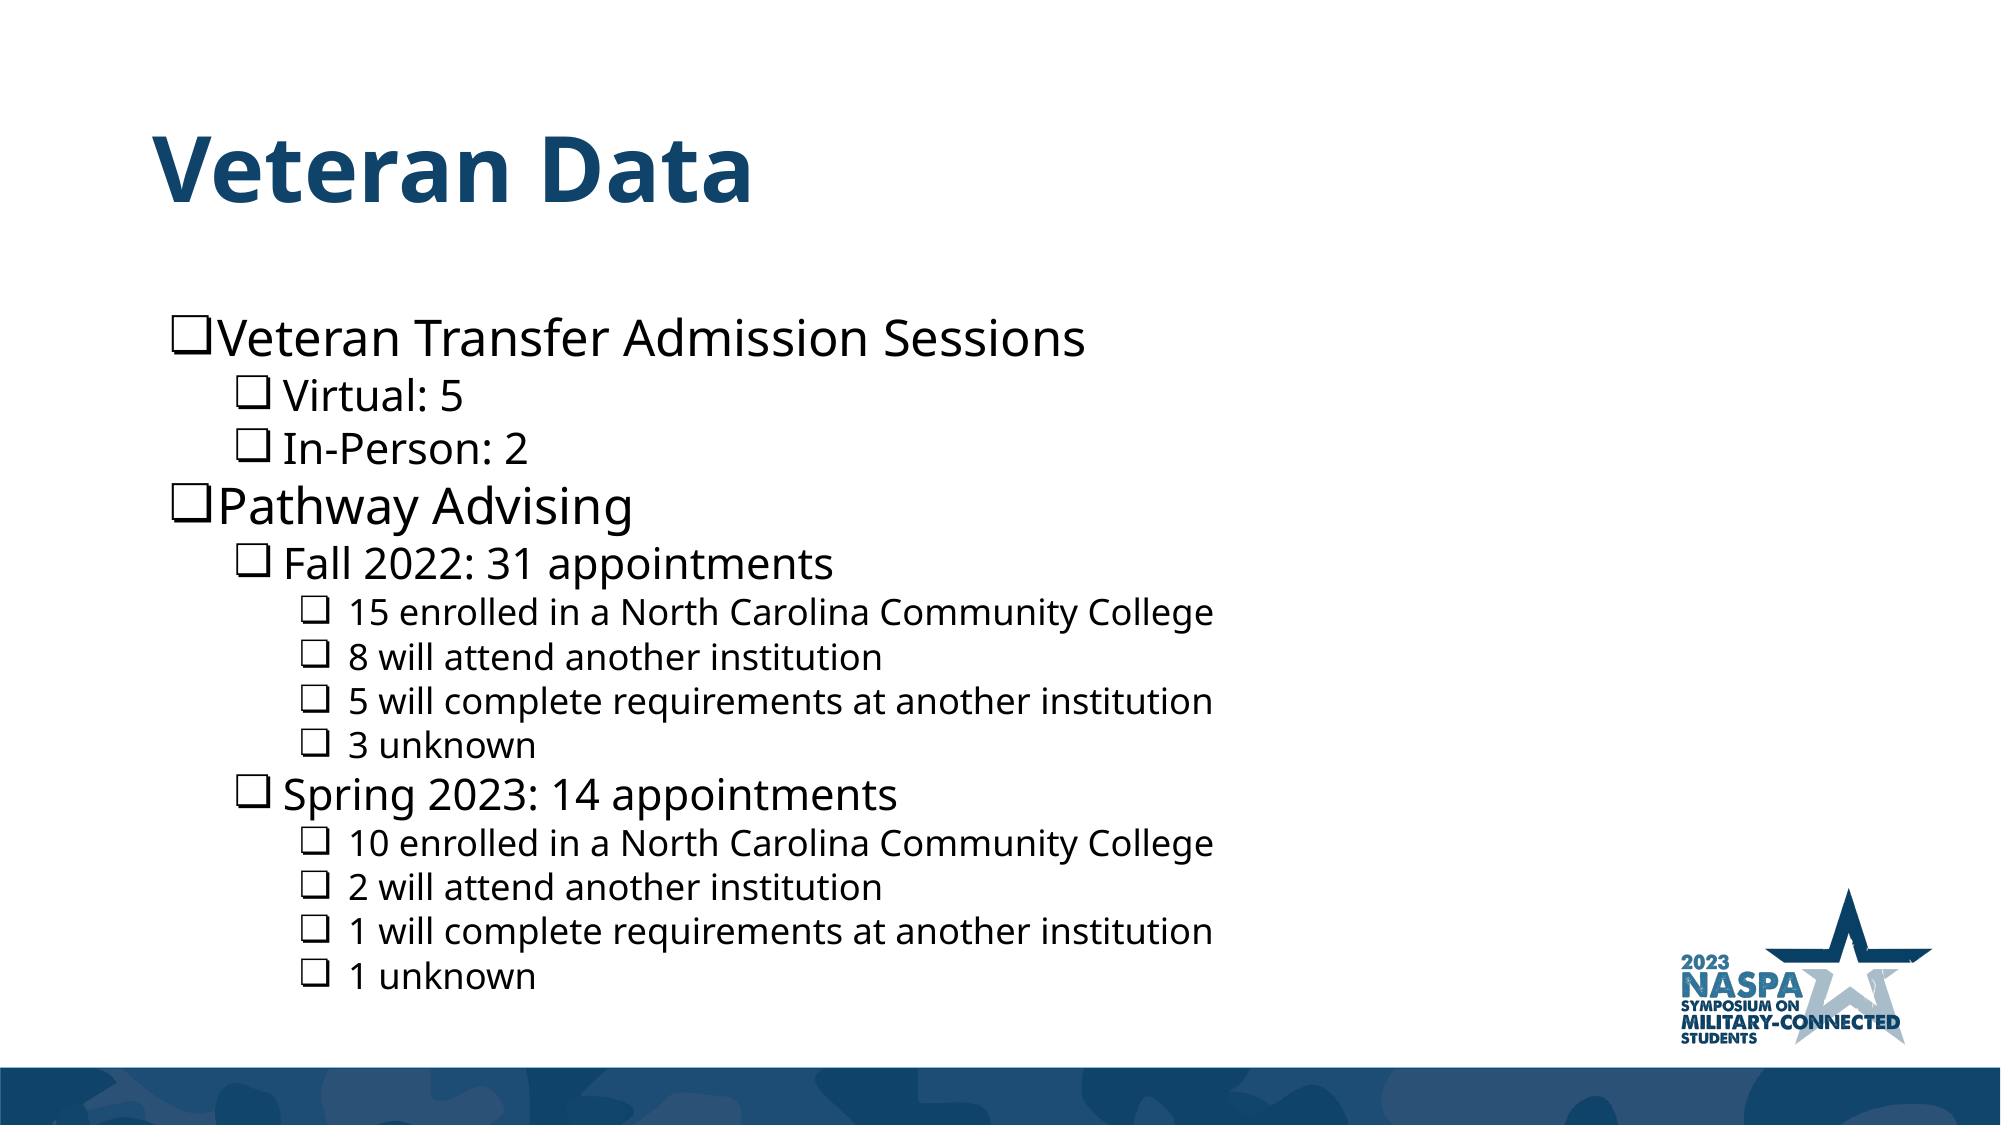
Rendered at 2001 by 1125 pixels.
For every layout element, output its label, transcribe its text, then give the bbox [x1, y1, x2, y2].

title Veteran Data [137, 59, 1863, 278]
picture [0, 0, 2001, 1125]
list Veteran Transfer Admission Sessions Virtual: 5 In-Person: 2 Pathway Advising Fall 2022: 31 appointments 15 enrolled in a North Carolina Community College 8 will attend another institution 5 will complete requirements at another institution 3 unknown Spring 2023: 14 appointments 10 enrolled in a North Carolina Community College 2 will attend another institution 1 will complete requirements at another institution 1 unknown [137, 299, 1863, 1014]
